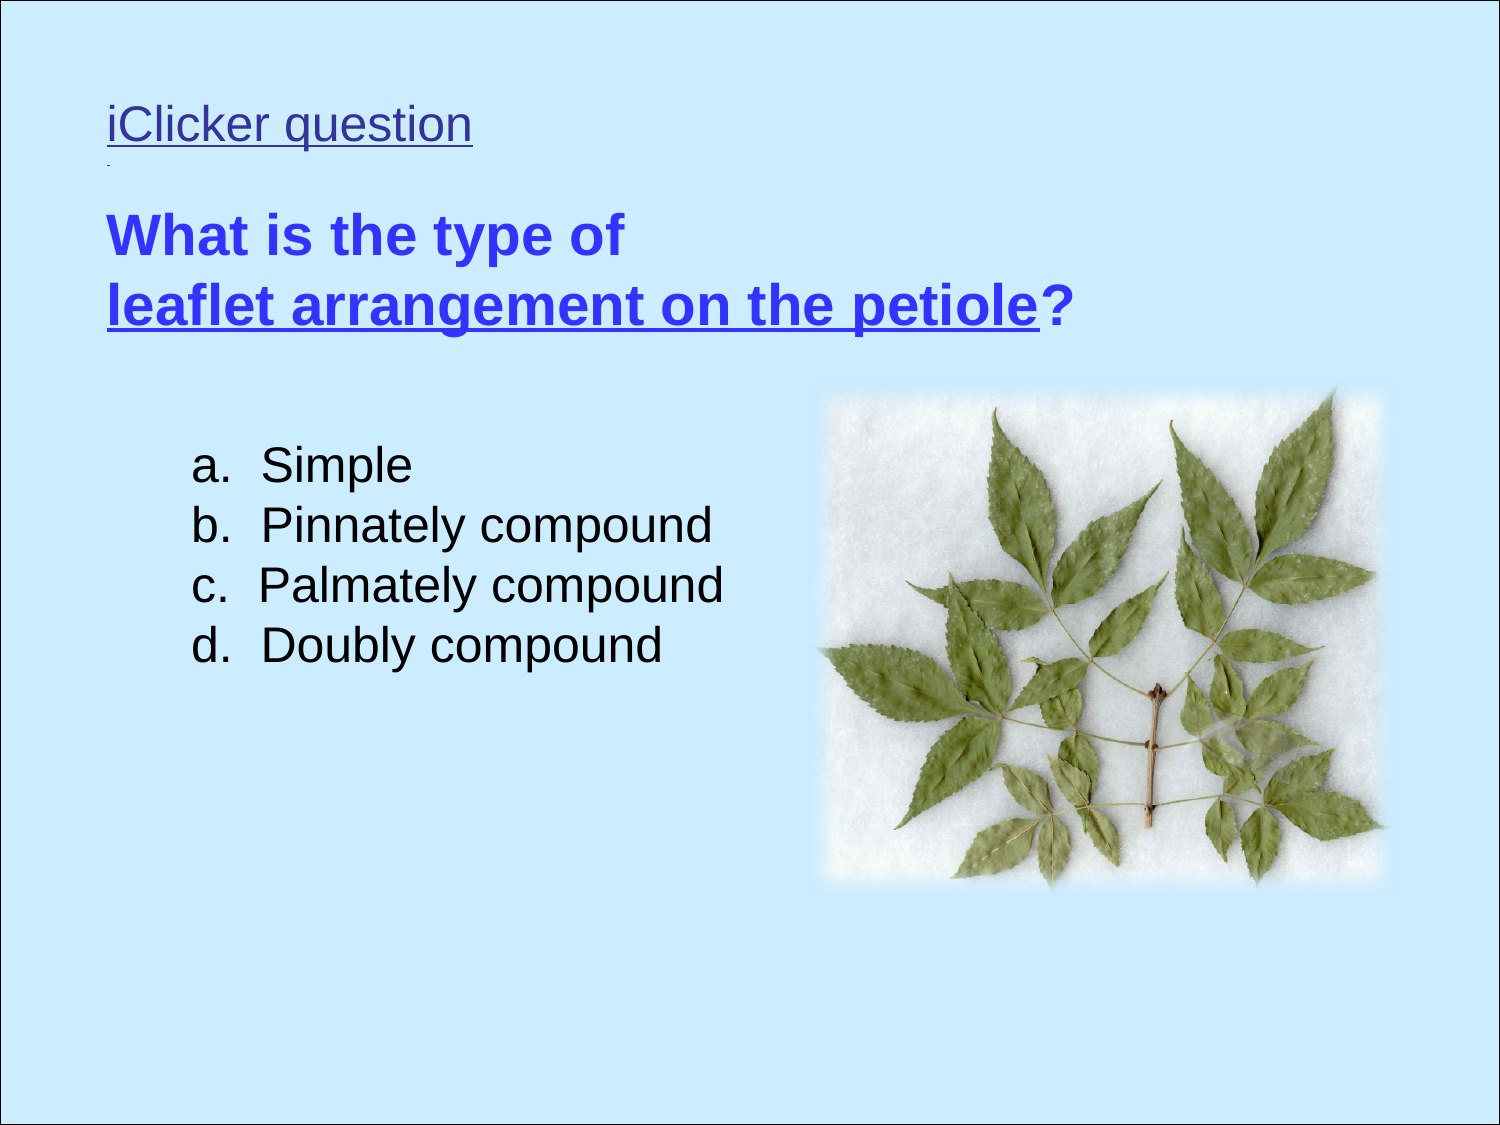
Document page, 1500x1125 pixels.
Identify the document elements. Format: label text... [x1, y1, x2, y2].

picture [806, 378, 1399, 899]
text_box a. Simple b. Pinnately compound c. Palmately compound d. Doubly compound [176, 425, 801, 681]
text_box [0, 0, 1500, 1125]
title iClicker question What is the type of leaflet arrangement on the petiole? [91, 99, 1438, 329]
